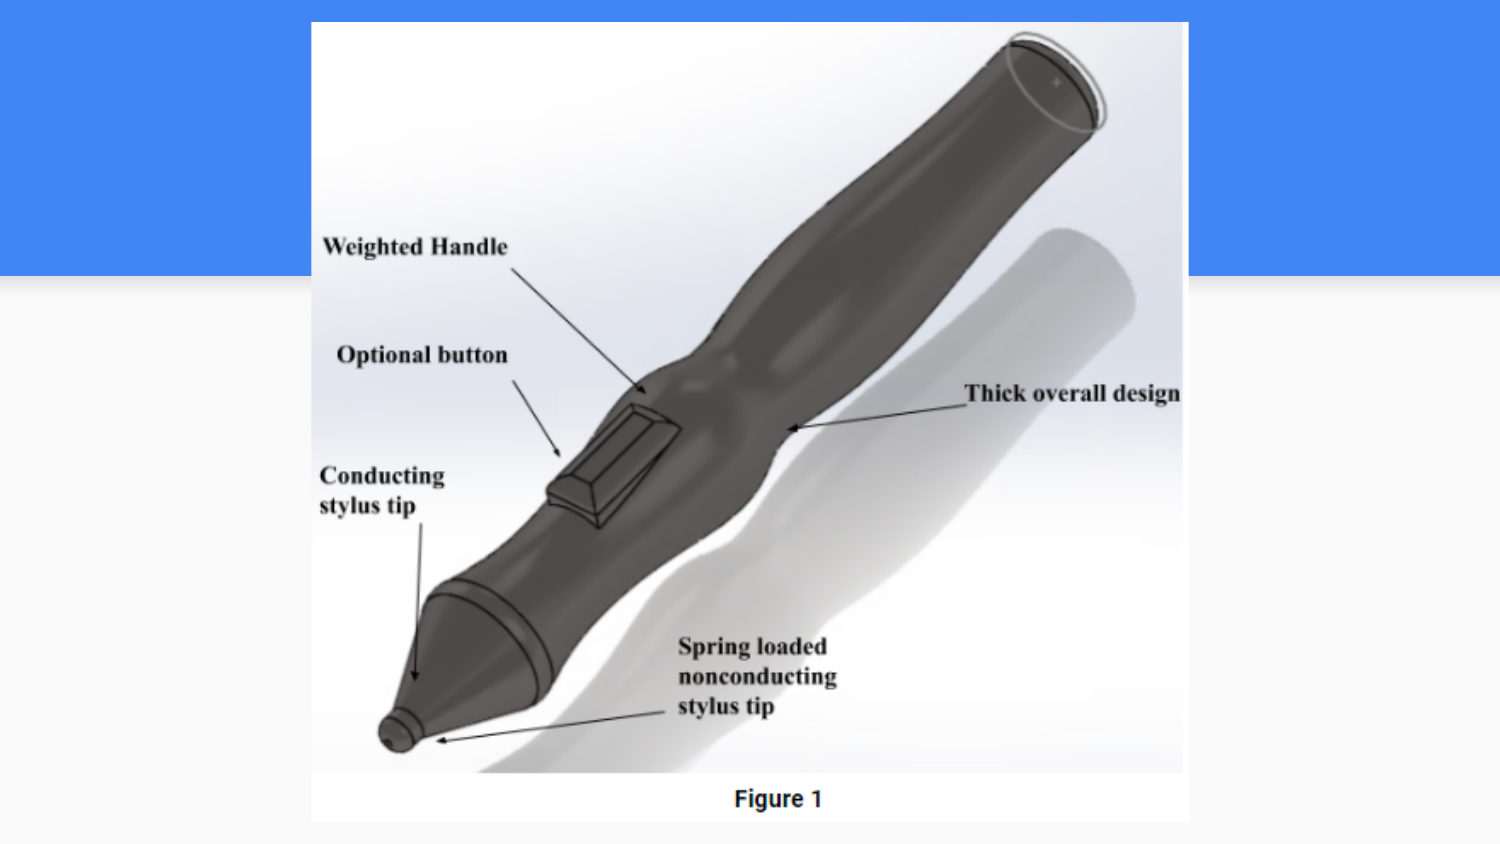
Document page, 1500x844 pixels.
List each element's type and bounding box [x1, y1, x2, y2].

picture [311, 21, 1189, 822]
